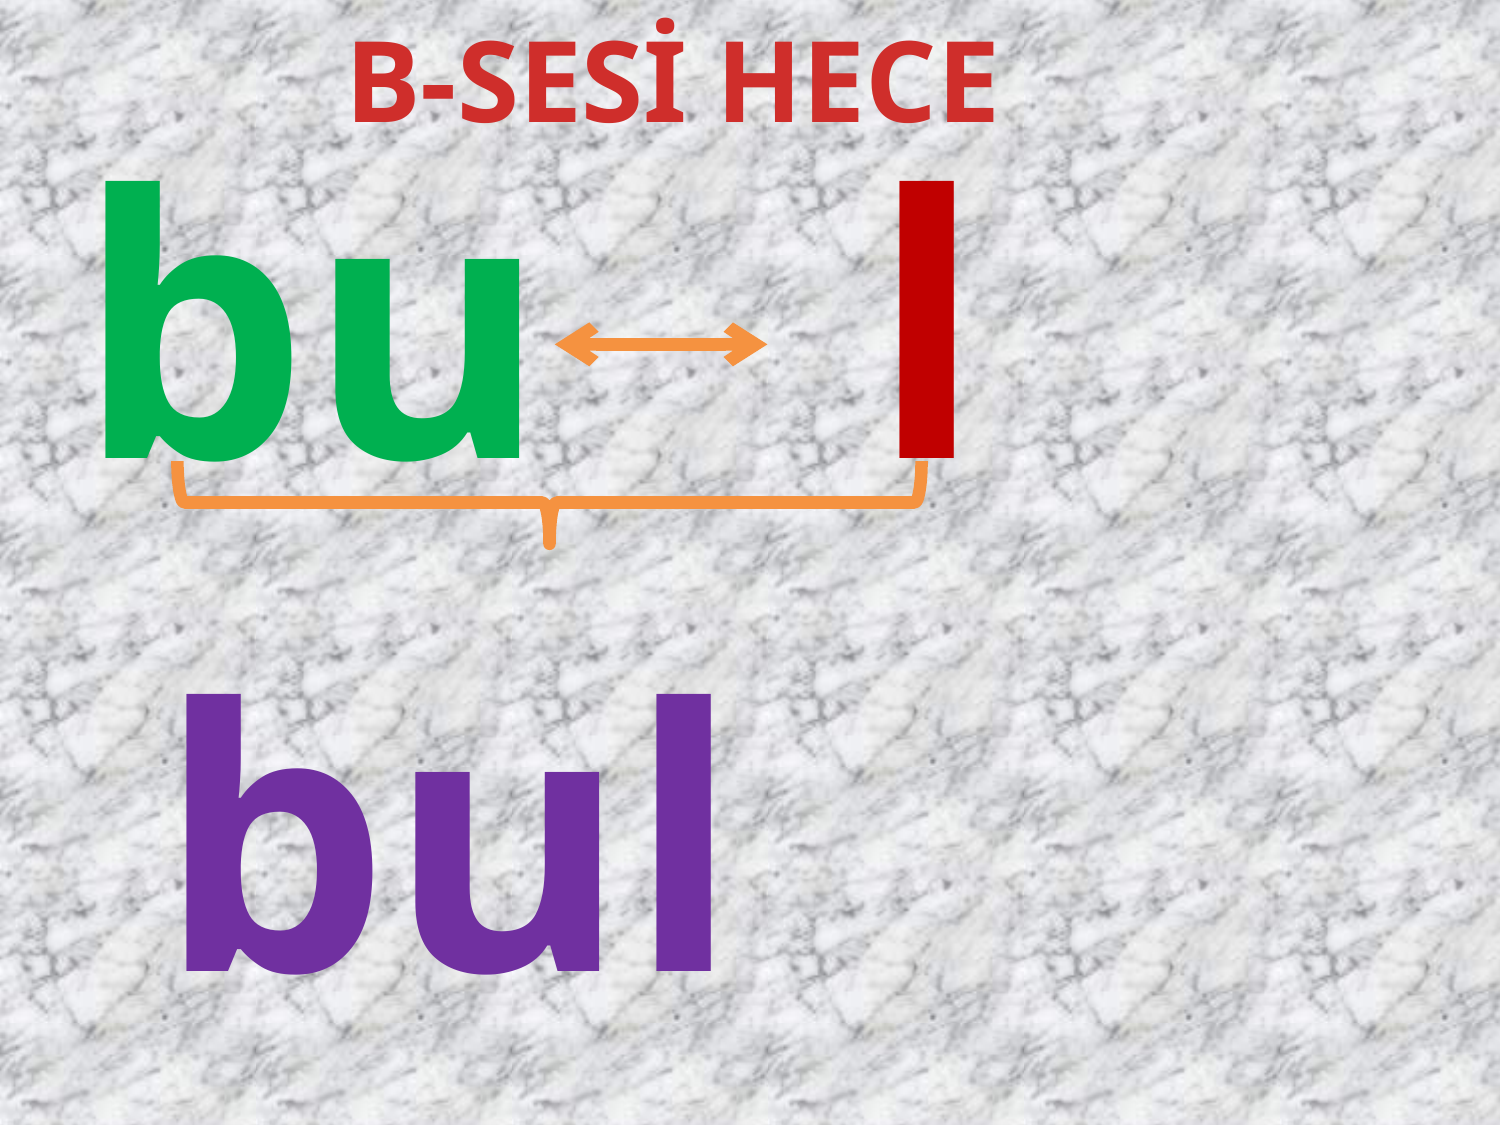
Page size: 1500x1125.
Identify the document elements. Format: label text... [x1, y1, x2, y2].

text_box bu [29, 85, 597, 539]
text_box [176, 461, 923, 545]
text_box l [808, 86, 1046, 540]
text_box B-SESİ HECE [253, 2, 1093, 153]
subtitle [0, 0, 1500, 1125]
text_box bul [123, 599, 774, 1052]
